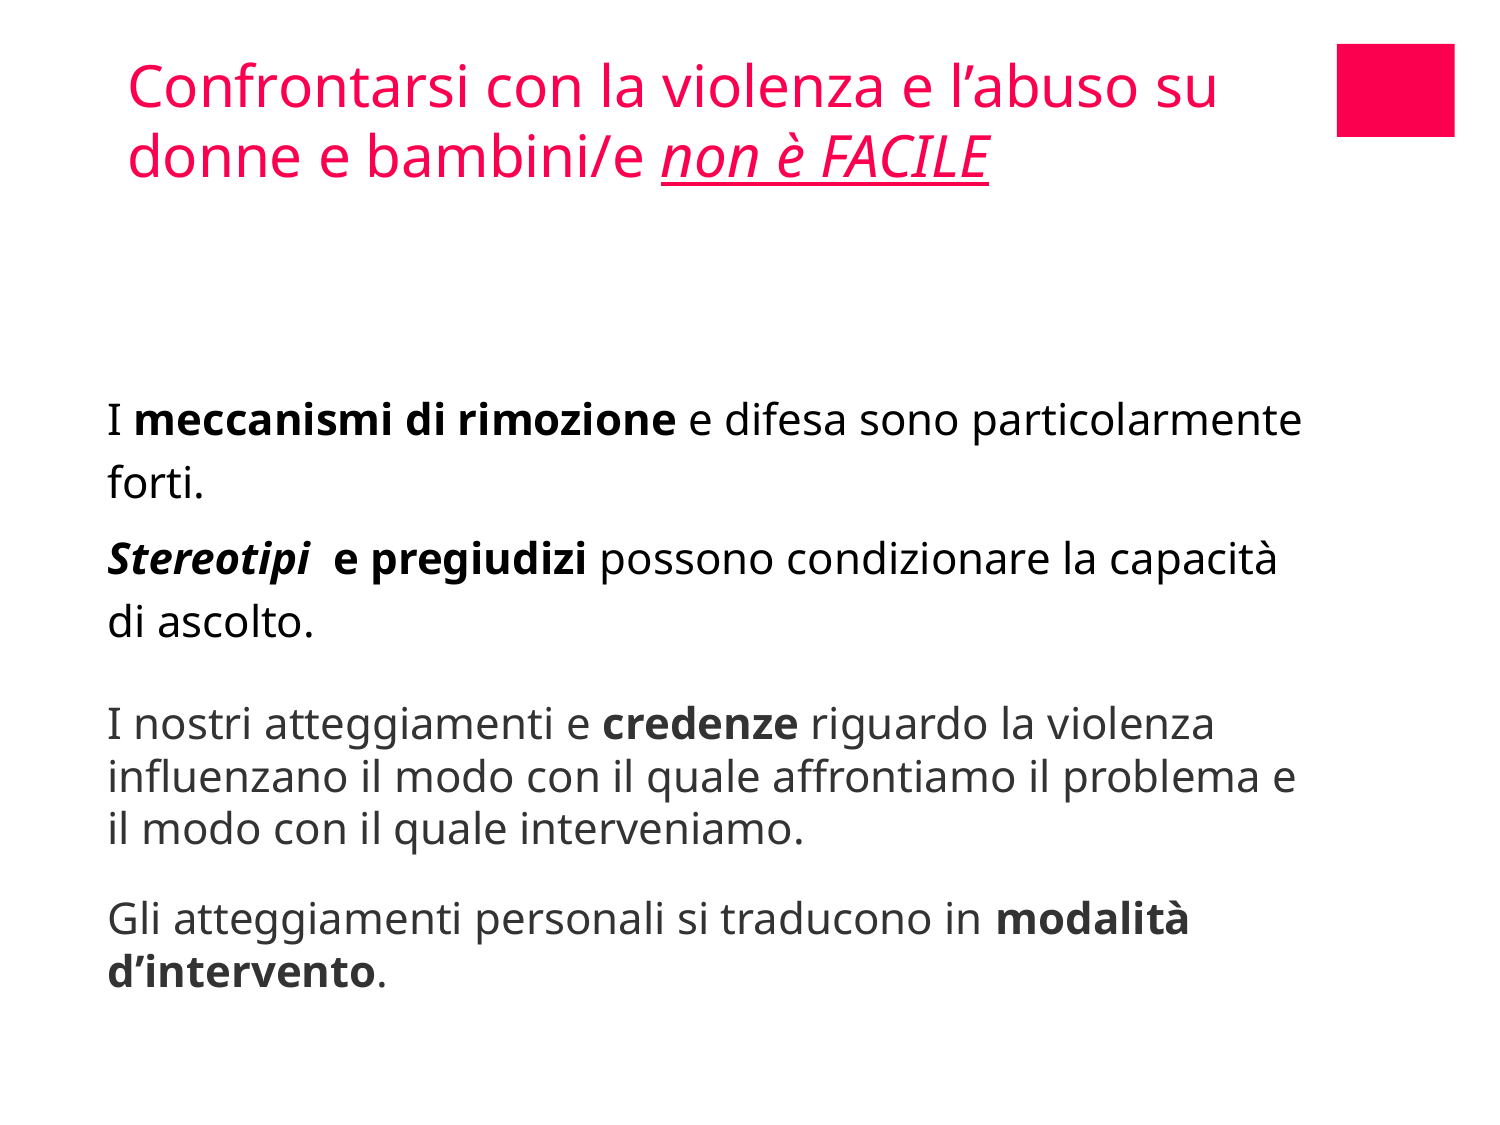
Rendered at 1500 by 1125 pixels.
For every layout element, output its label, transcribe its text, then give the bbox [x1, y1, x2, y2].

title Confrontarsi con la violenza e l’abuso su donne e bambini/e non è FACILE [112, 50, 1311, 197]
list I meccanismi di rimozione e difesa sono particolarmente forti. Stereotipi e pregiudizi possono condizionare la capacità di ascolto. I nostri atteggiamenti e credenze riguardo la violenza influenzano il modo con il quale affrontiamo il problema e il modo con il quale interveniamo. Gli atteggiamenti personali si traducono in modalità d’intervento. [92, 374, 1330, 1026]
